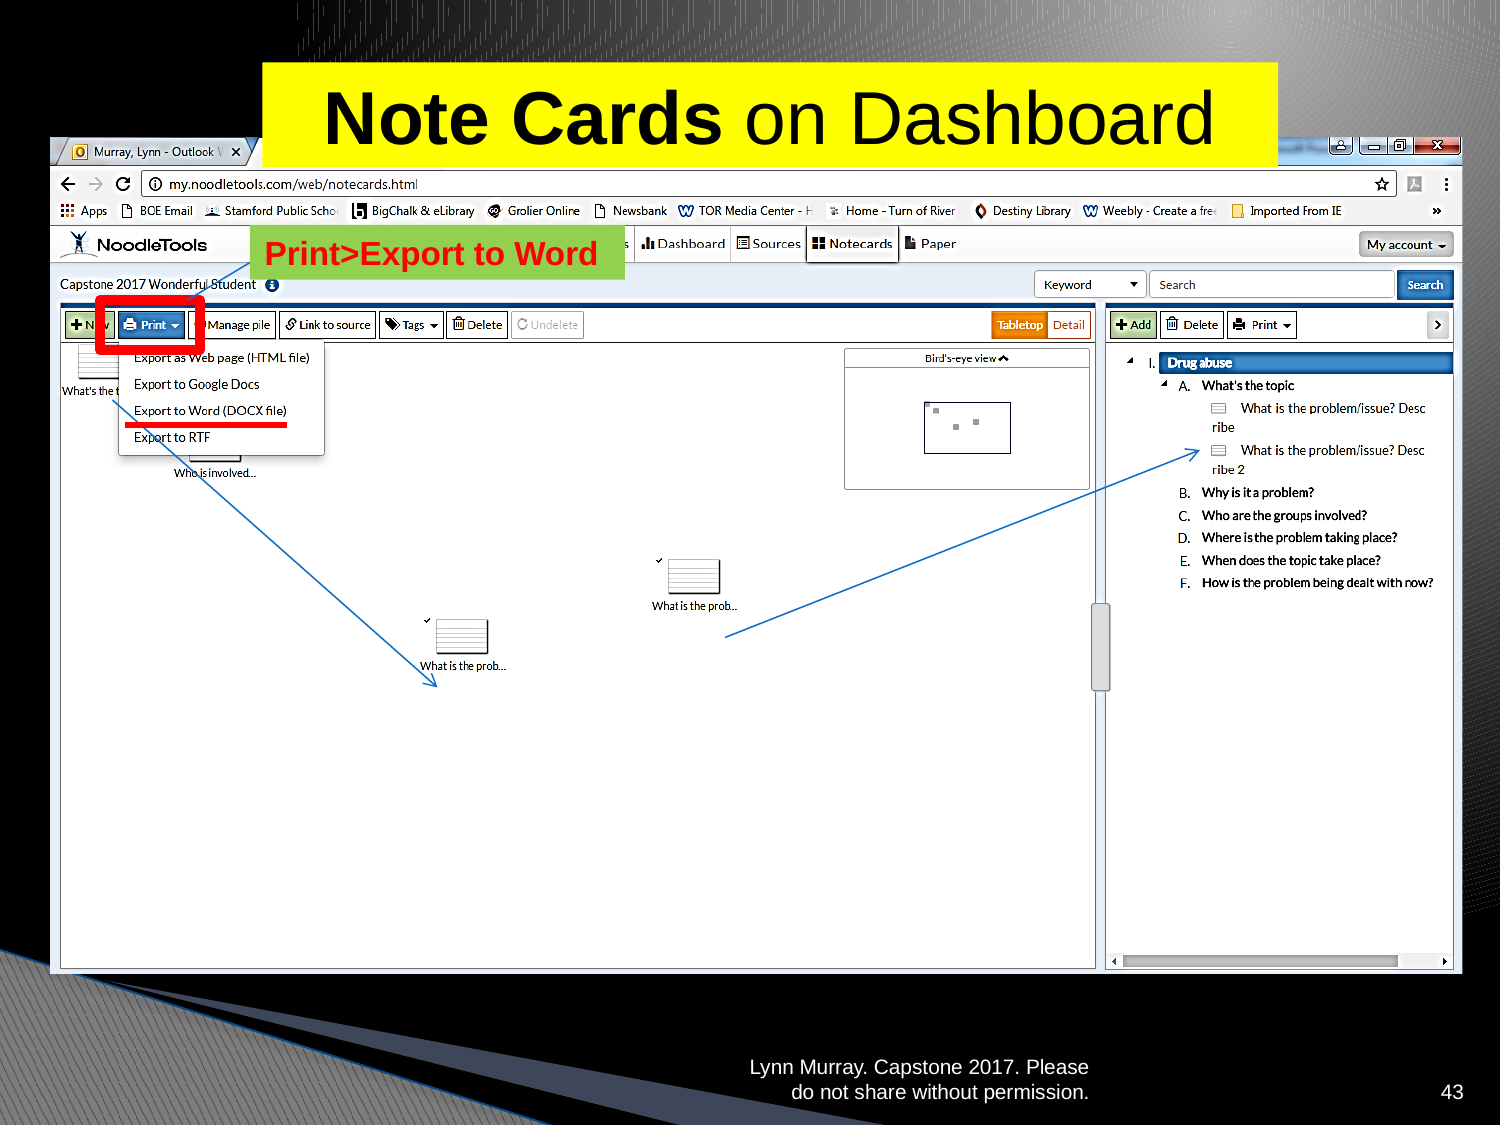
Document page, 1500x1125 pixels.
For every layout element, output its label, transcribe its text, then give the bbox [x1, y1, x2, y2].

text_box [112, 399, 438, 688]
text_box Note Cards on Dashboard [262, 62, 1279, 137]
picture [0, 137, 1463, 1125]
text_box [724, 449, 1201, 638]
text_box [187, 224, 313, 301]
slide_number 43 [1418, 1051, 1479, 1112]
footer Lynn Murray. Capstone 2017. Please do not share without permission. [718, 1051, 1105, 1112]
